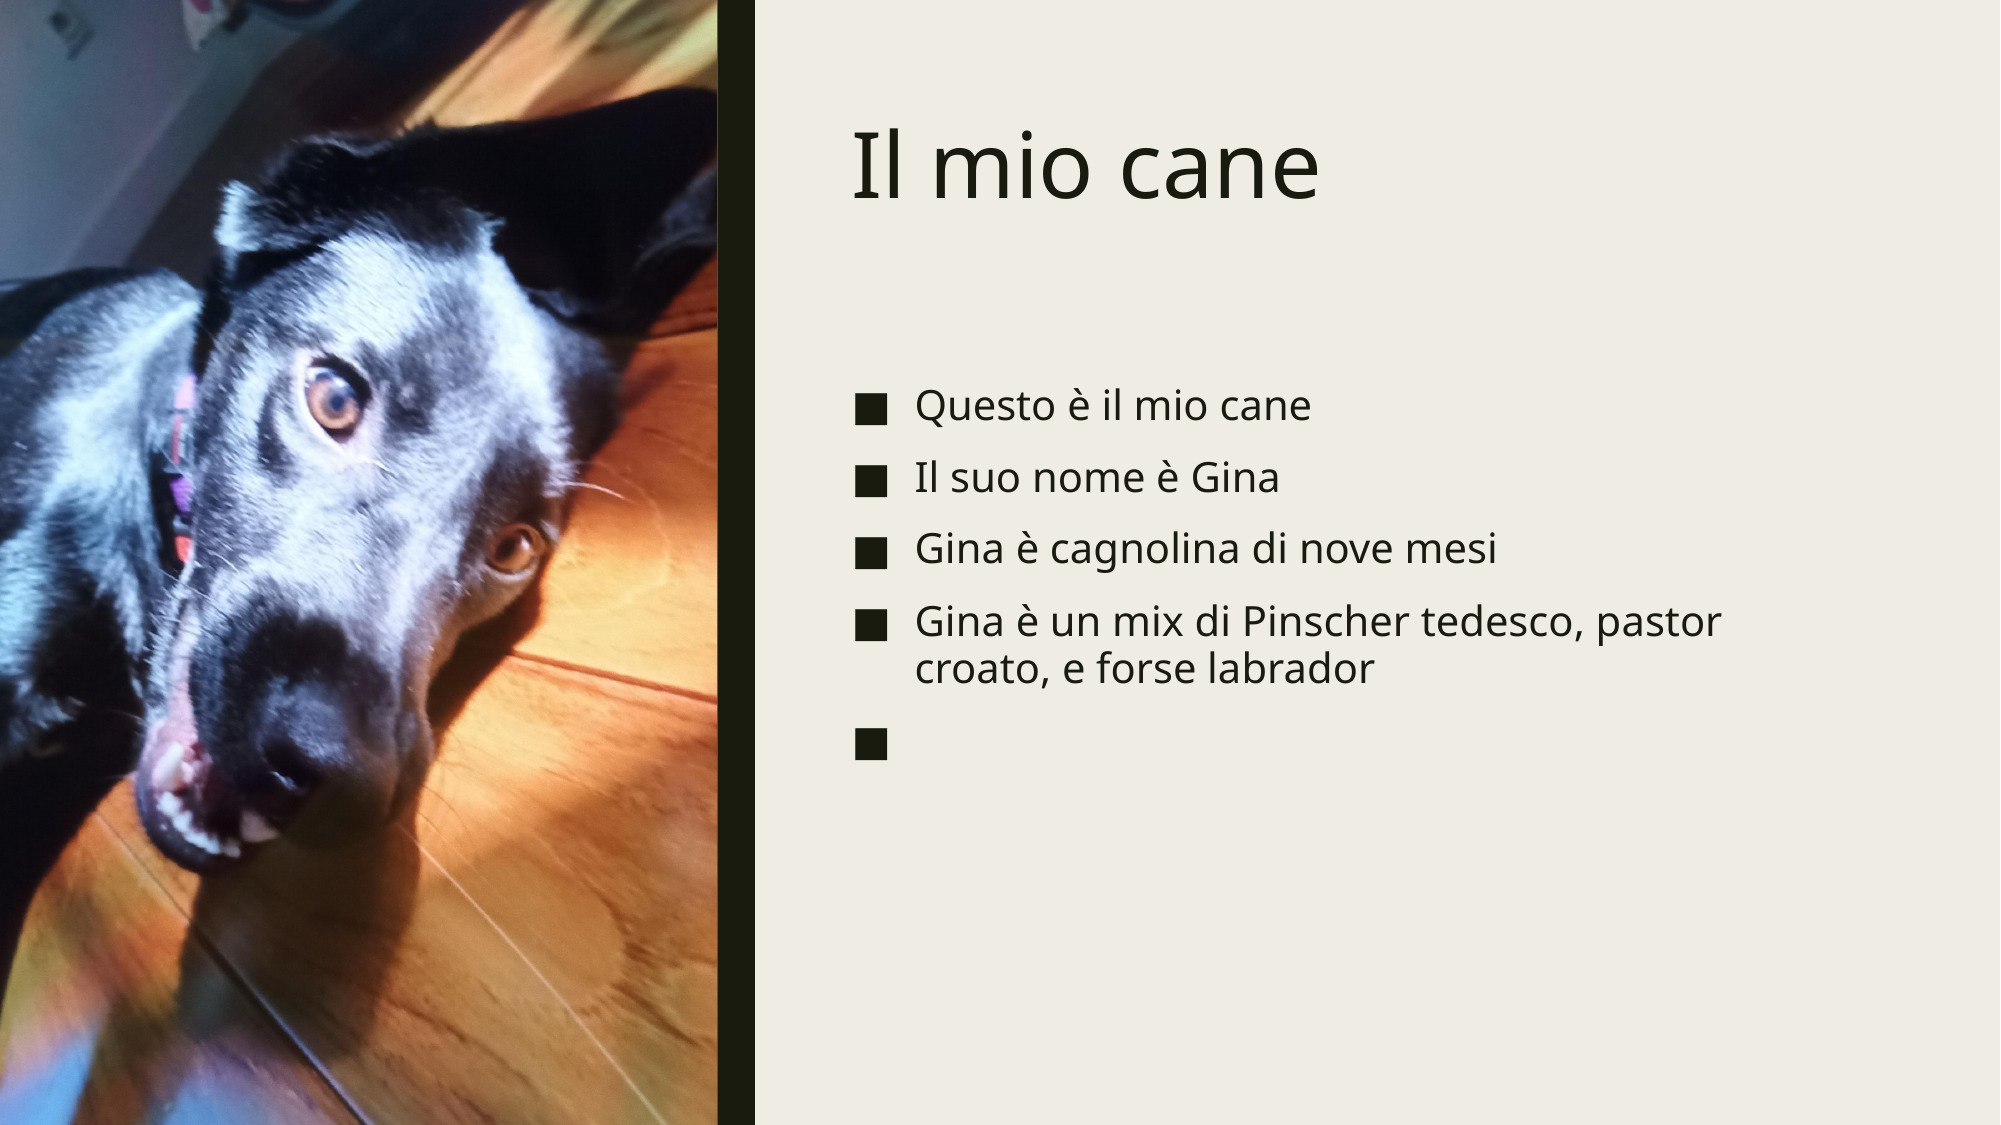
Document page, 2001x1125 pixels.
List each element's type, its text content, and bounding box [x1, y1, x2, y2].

picture [0, 0, 718, 1125]
text_box [757, 0, 2000, 1125]
text_box Questo è il mio cane Il suo nome è Gina Gina è cagnolina di nove mesi Gina è un mix di Pinscher tedesco, pastor croato, e forse labrador [836, 375, 1850, 963]
text_box Il mio cane [836, 112, 1850, 357]
text_box [718, 0, 757, 1125]
